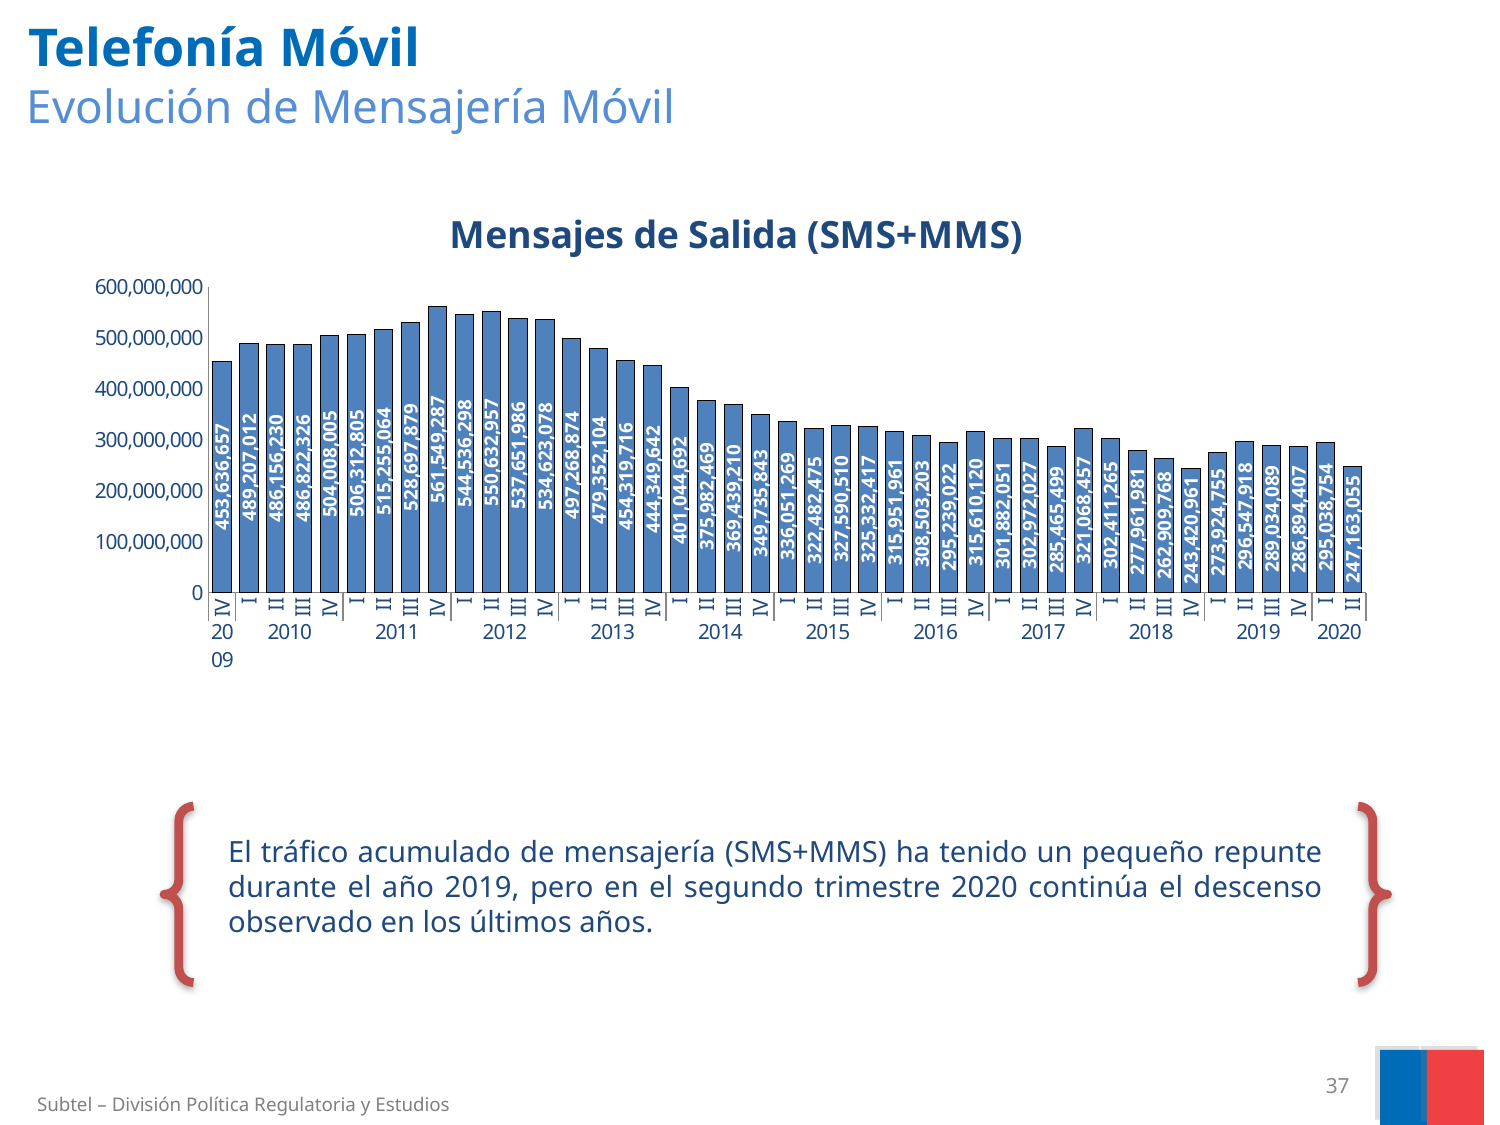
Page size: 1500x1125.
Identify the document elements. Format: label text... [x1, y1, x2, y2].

title Telefonía Móvil Evolución de Mensajería Móvil [0, 7, 1424, 156]
chart [63, 176, 1409, 741]
text_box Subtel – División Política Regulatoria y Estudios [22, 1084, 823, 1123]
slide_number 37 [1014, 1070, 1365, 1103]
text_box [160, 803, 1391, 986]
